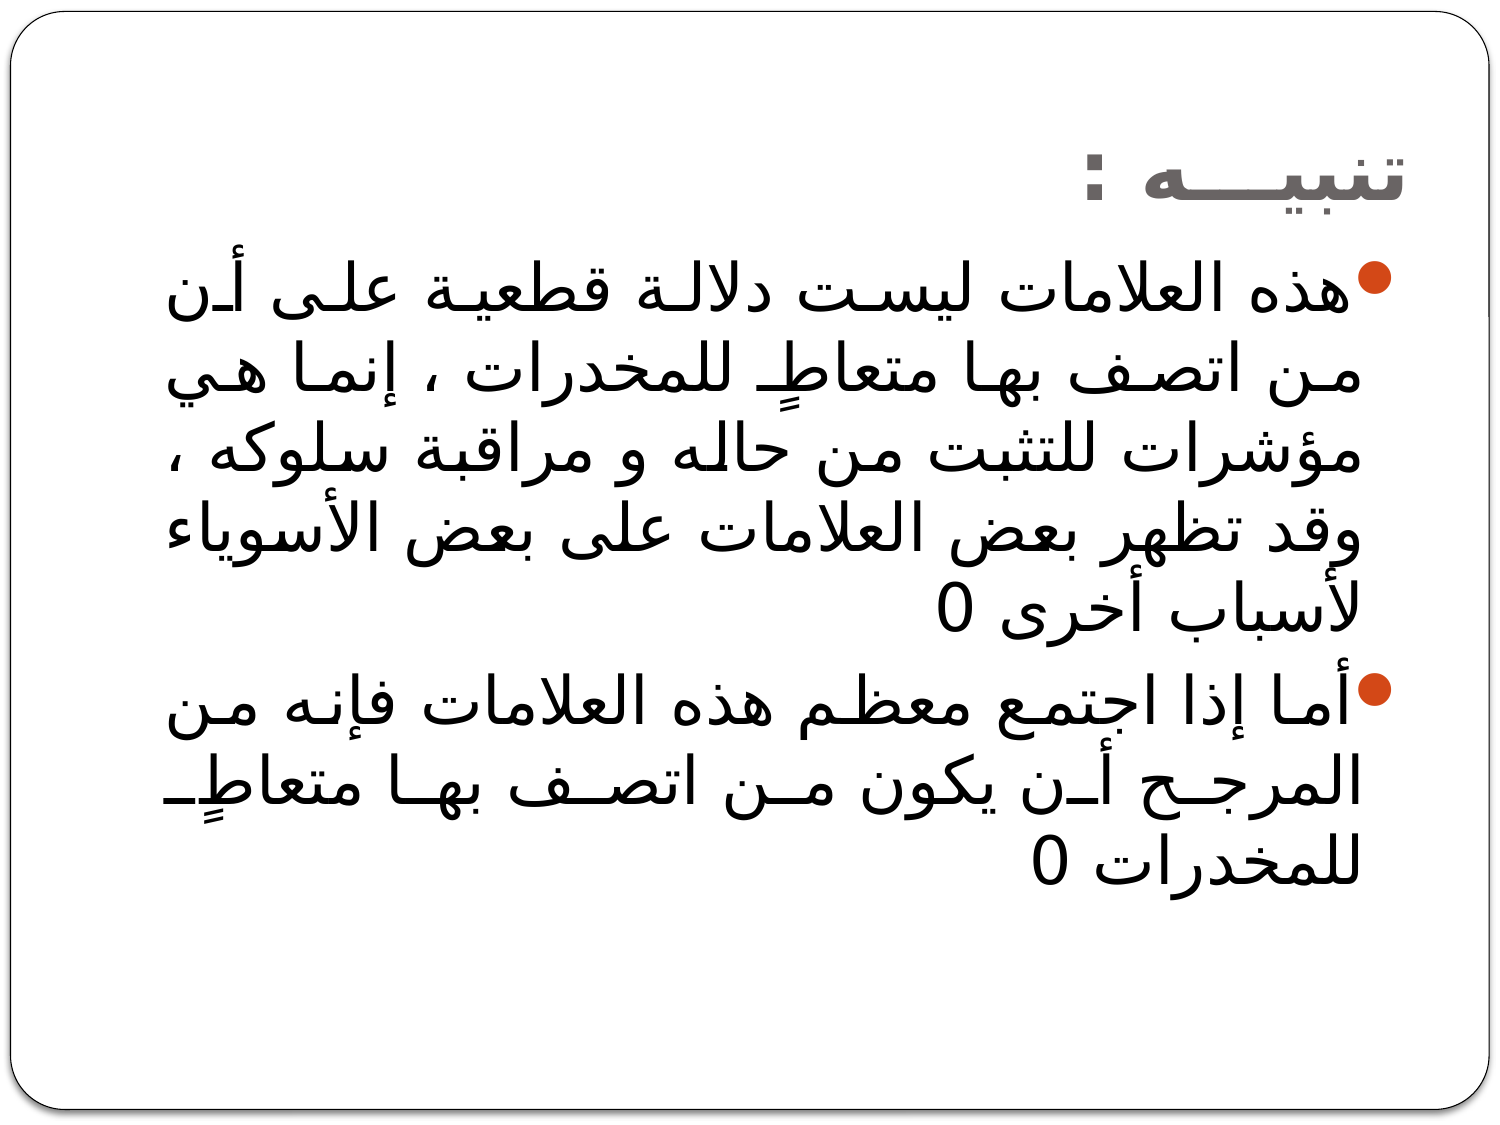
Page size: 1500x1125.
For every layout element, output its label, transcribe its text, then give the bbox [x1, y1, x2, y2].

title تنبيـــه : [150, 45, 1425, 233]
list هذه العلامات ليست دلالة قطعية على أن من اتصف بها متعاطٍ للمخدرات ، إنما هي مؤشرات للتثبت من حاله و مراقبة سلوكه ، وقد تظهر بعض العلامات على بعض الأسوياء لأسباب أخرى 0 أما إذا اجتمع معظم هذه العلامات فإنه من المرجح أن يكون من اتصف بها متعاطٍ للمخدرات 0 [150, 237, 1425, 988]
